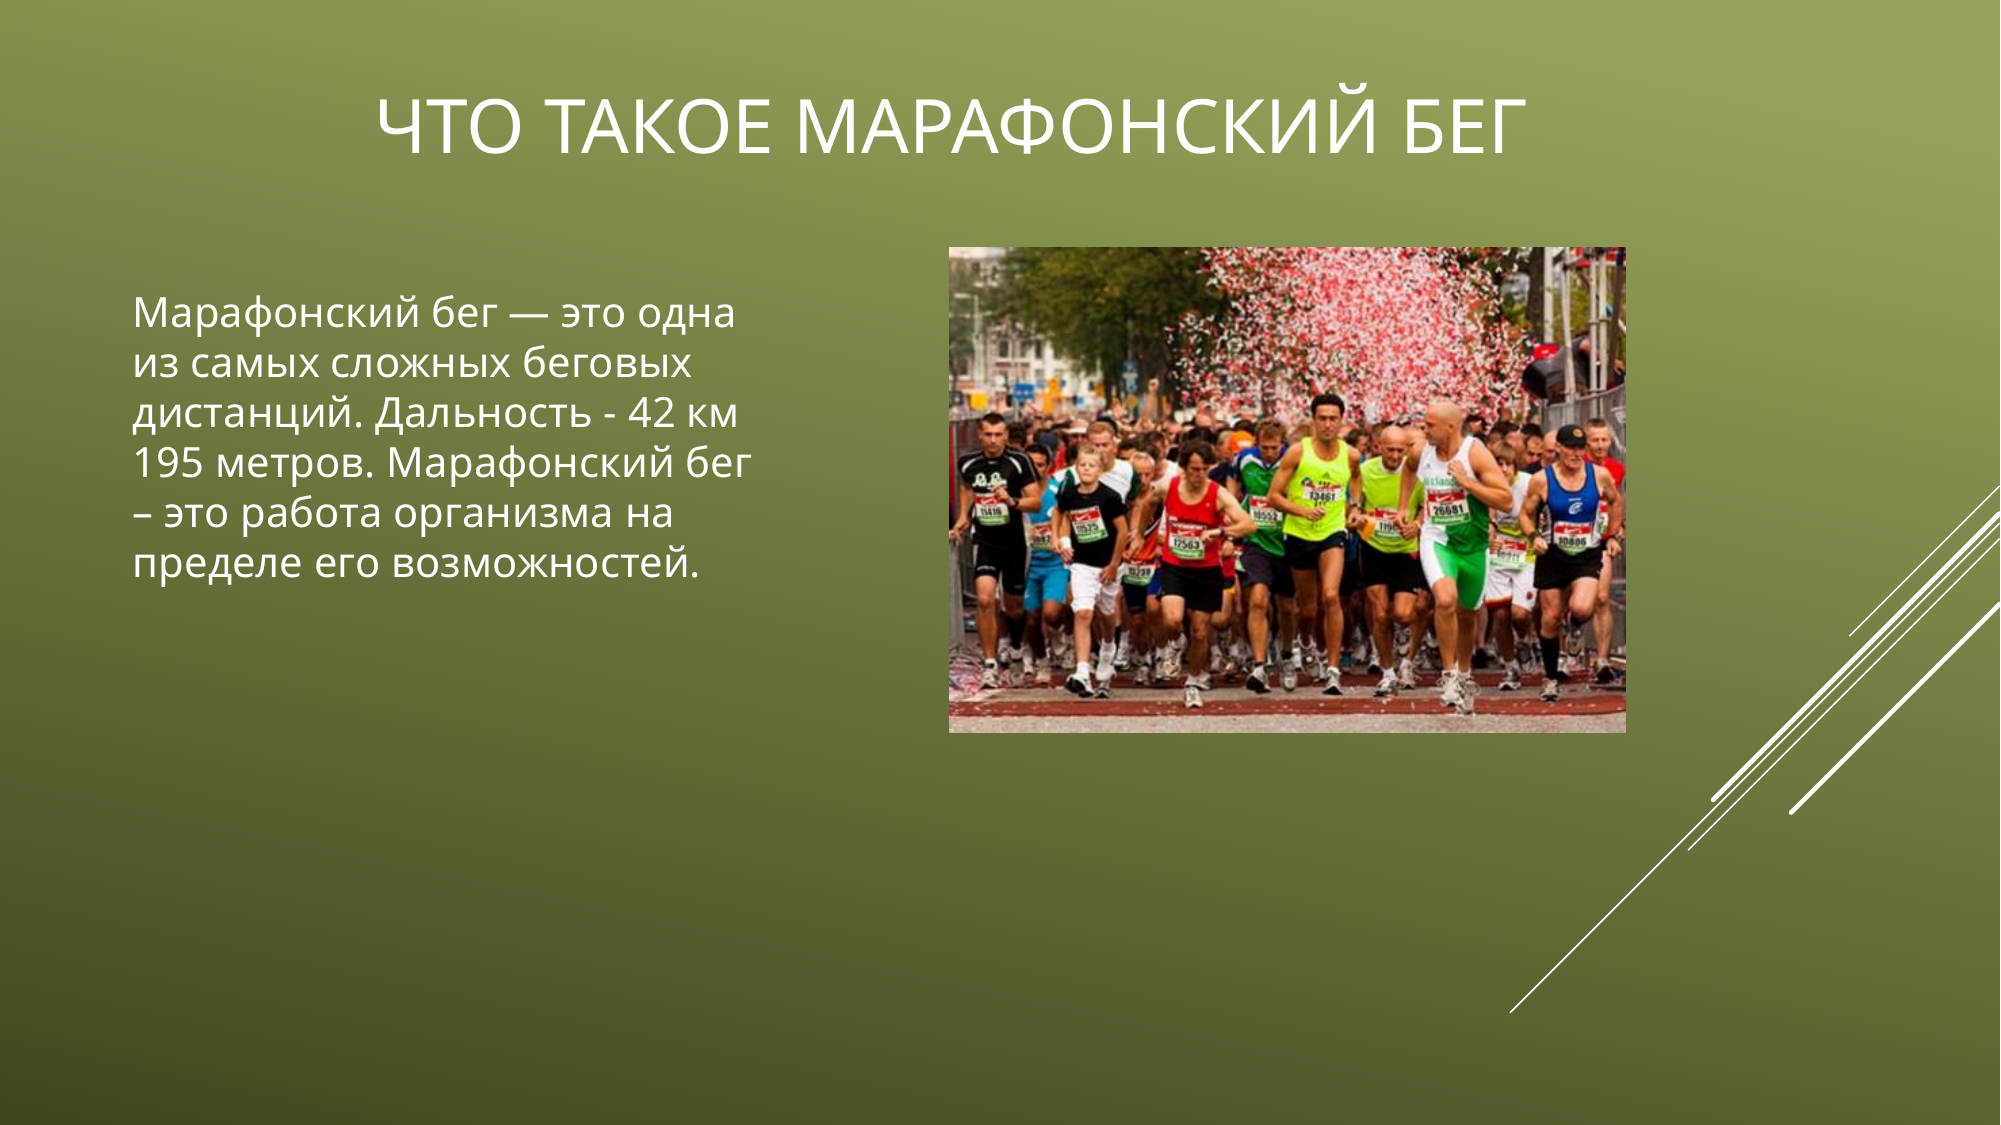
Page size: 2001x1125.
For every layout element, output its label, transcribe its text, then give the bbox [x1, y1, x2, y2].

picture [949, 246, 1626, 733]
text_box Марафонский бег — это одна из самых сложных беговых дистанций. Дальность - 42 км 195 метров. Марафонский бег – это работа организма на пределе его возможностей. [118, 278, 797, 594]
title Что такое марафонский бег [359, 0, 1760, 248]
